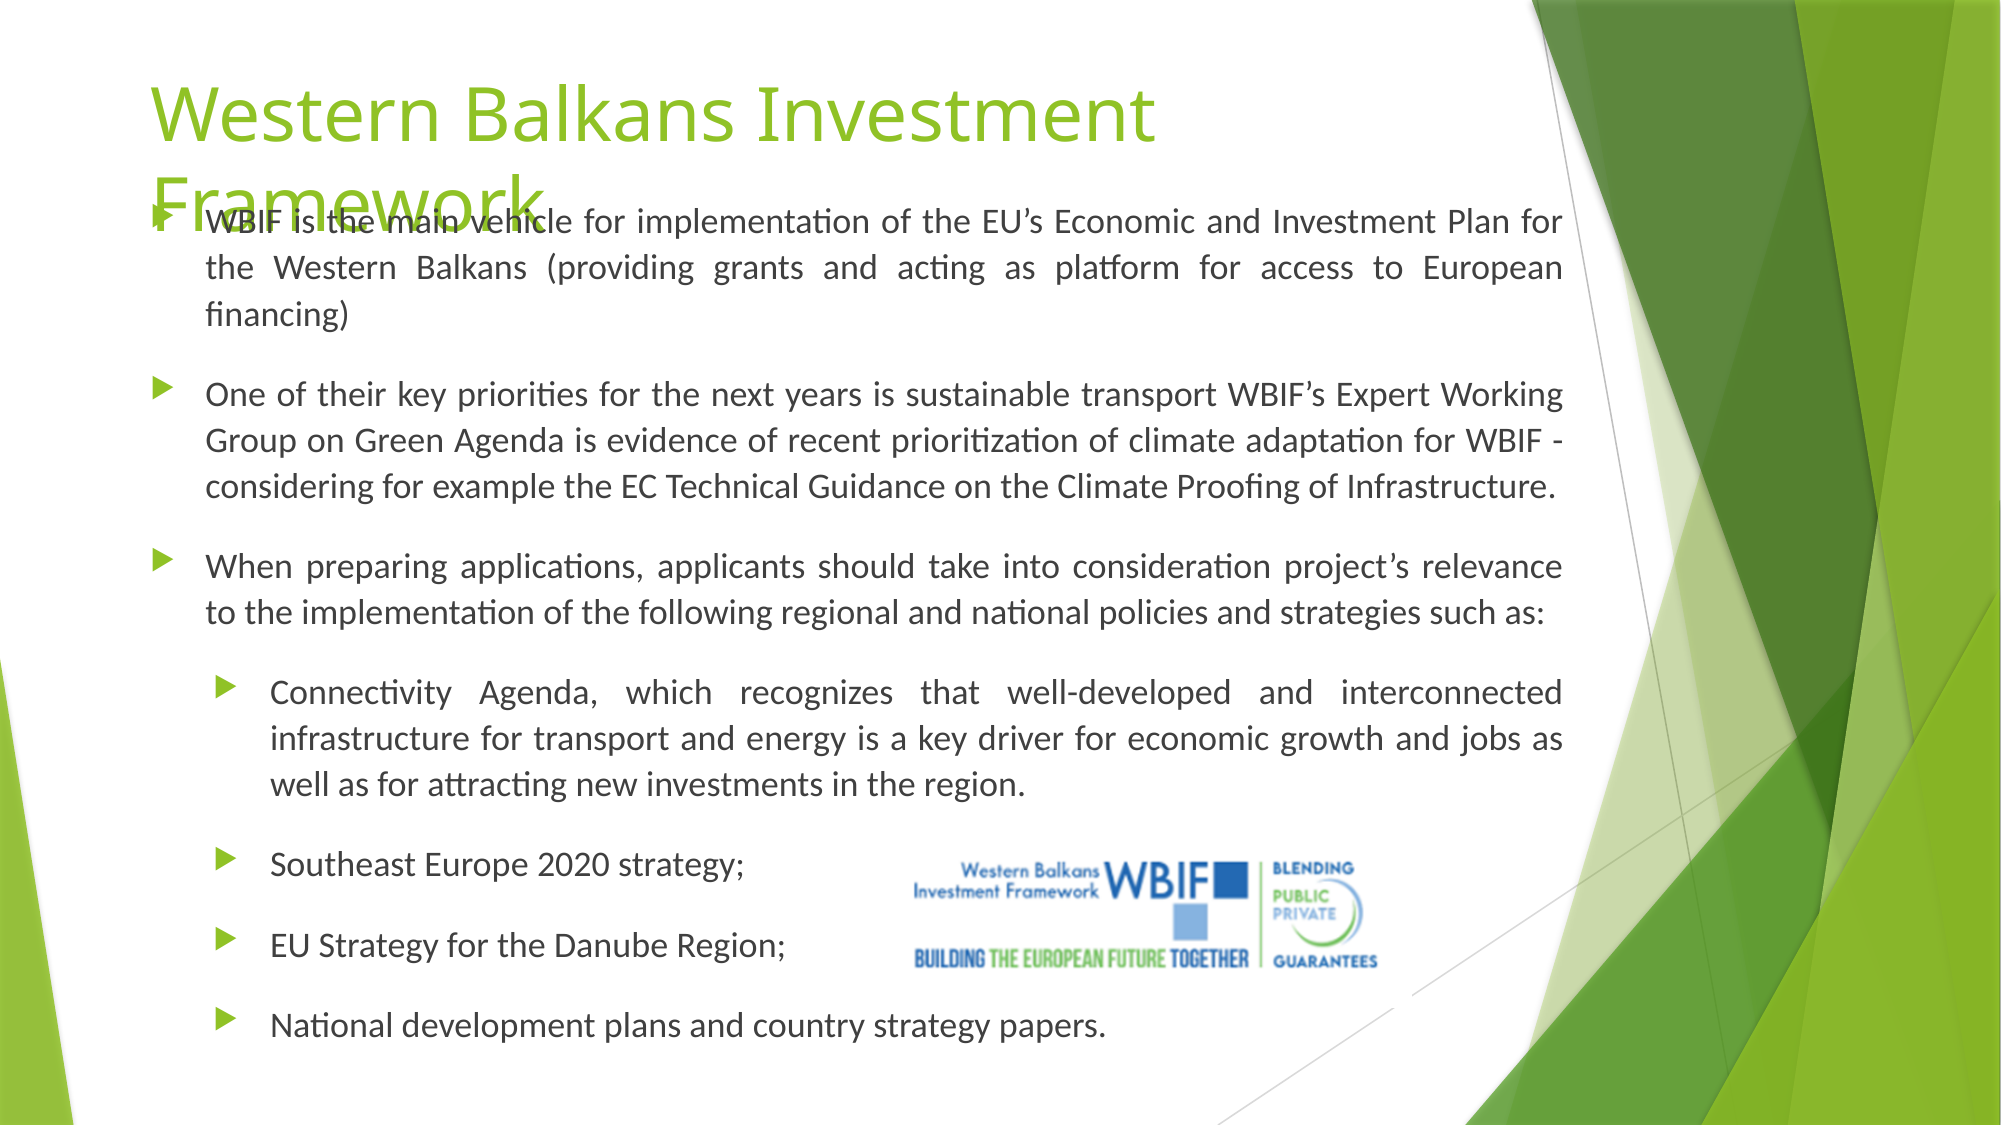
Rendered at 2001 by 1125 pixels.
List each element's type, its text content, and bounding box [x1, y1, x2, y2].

title Western Balkans Investment Framework [135, 59, 1581, 187]
picture [892, 846, 1412, 1008]
list WBIF is the main vehicle for implementation of the EU’s Economic and Investment Plan for the Western Balkans (providing grants and acting as platform for access to European financing) One of their key priorities for the next years is sustainable transport WBIF’s Expert Working Group on Green Agenda is evidence of recent prioritization of climate adaptation for WBIF - considering for example the EC Technical Guidance on the Climate Proofing of Infrastructure. When preparing applications, applicants should take into consideration project’s relevance to the implementation of the following regional and national policies and strategies such as: Connectivity Agenda, which recognizes that well-developed and interconnected infrastructure for transport and energy is a key driver for economic growth and jobs as well as for attracting new investments in the region. Southeast Europe 2020 strategy; EU Strategy for the Danube Region; National development plans and country strategy papers. [135, 187, 1581, 1113]
